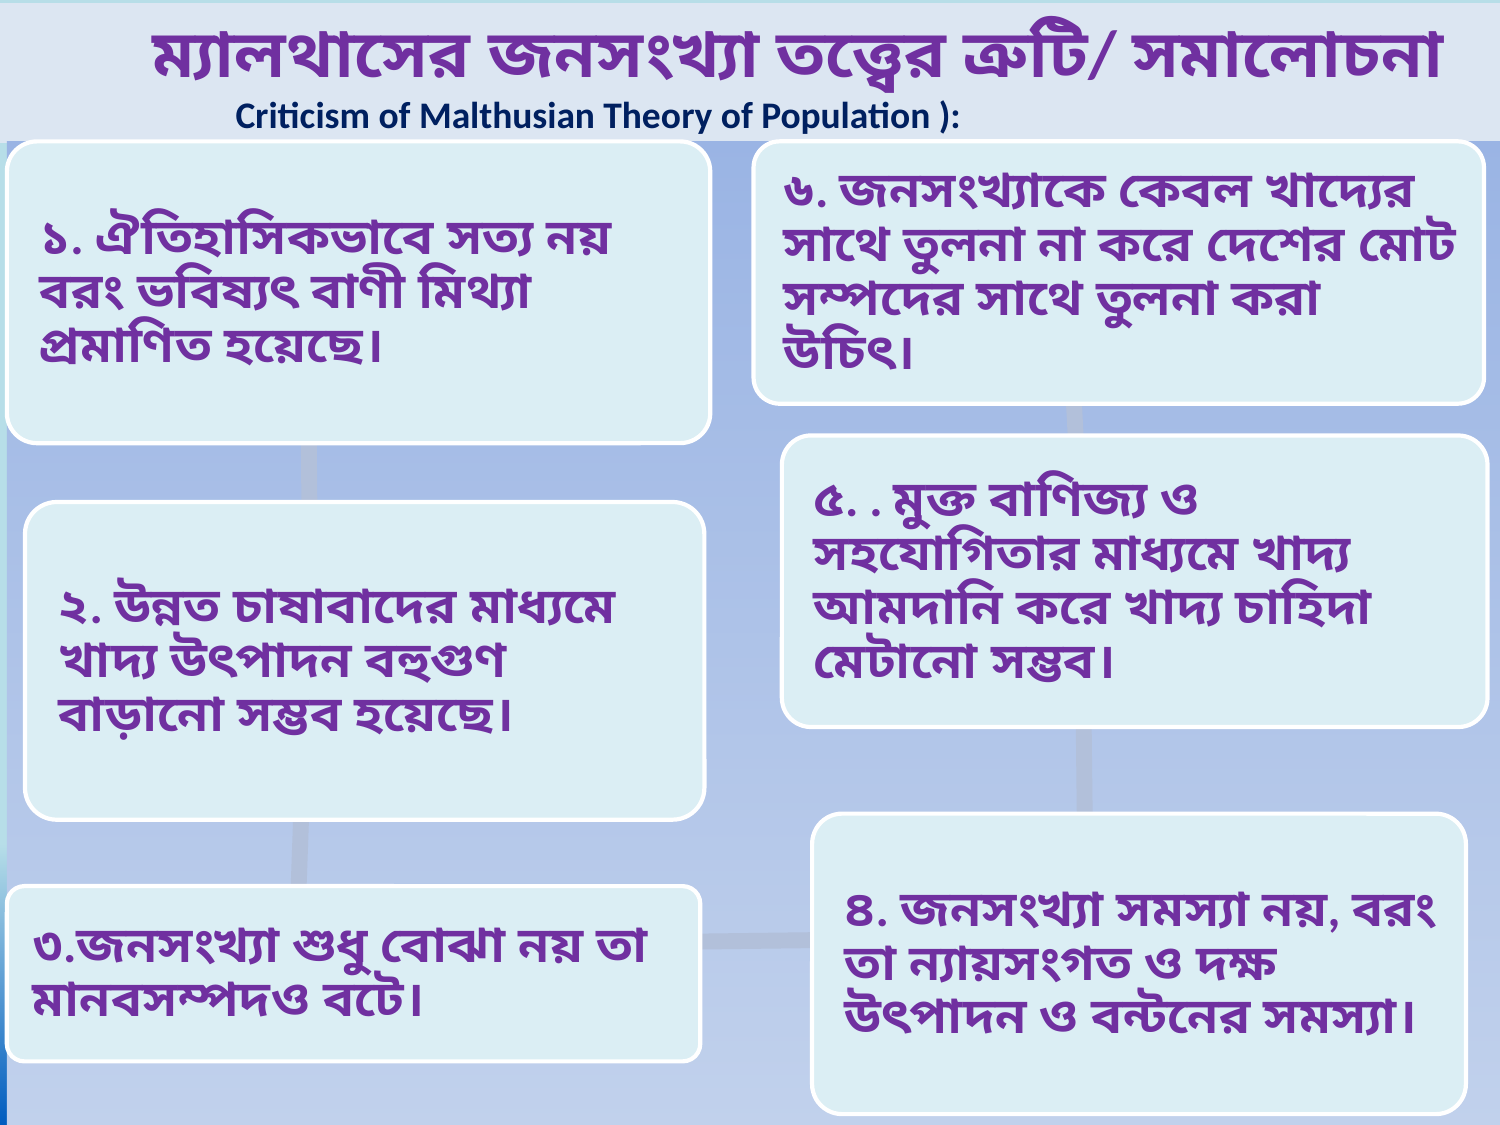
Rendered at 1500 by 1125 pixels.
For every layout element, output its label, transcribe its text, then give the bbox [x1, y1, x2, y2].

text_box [6, 141, 1500, 1125]
text_box ম্যালথাসের জনসংখ্যা তত্ত্বের ত্রুটি/ সমালোচনা Criticism of Malthusian Theory of Population ): [0, 3, 1500, 143]
